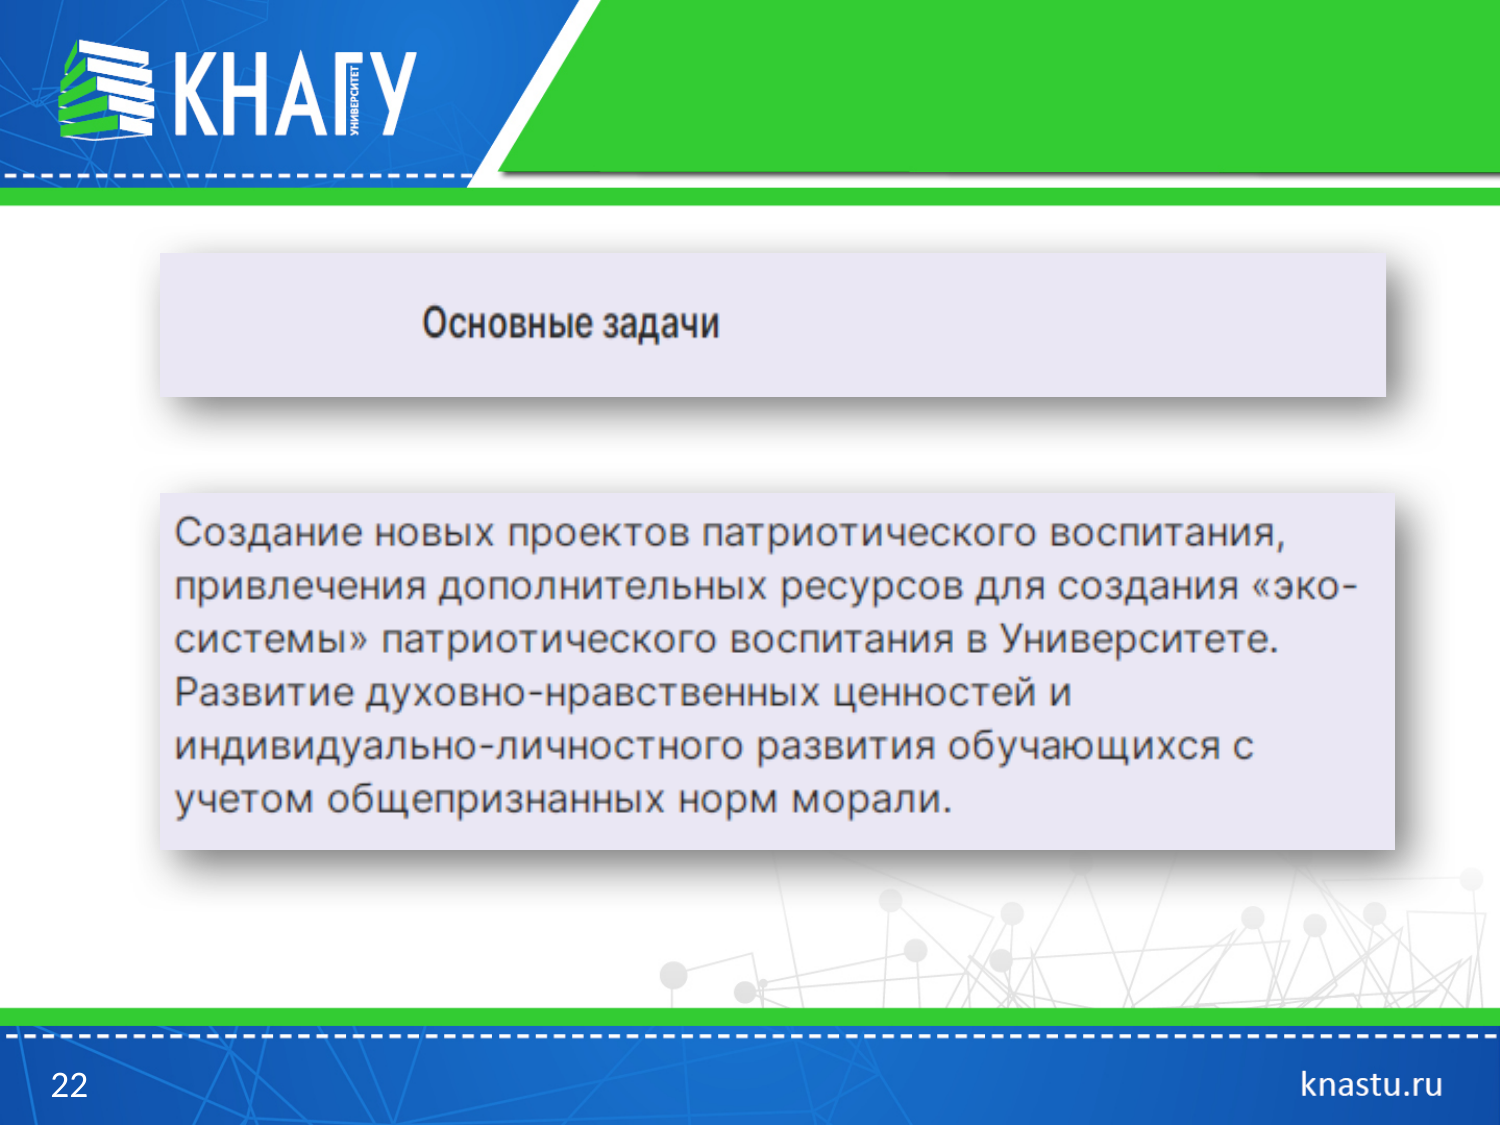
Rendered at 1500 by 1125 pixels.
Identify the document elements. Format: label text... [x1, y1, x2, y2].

picture [0, 0, 1500, 1125]
slide_number 22 [35, 1052, 373, 1113]
